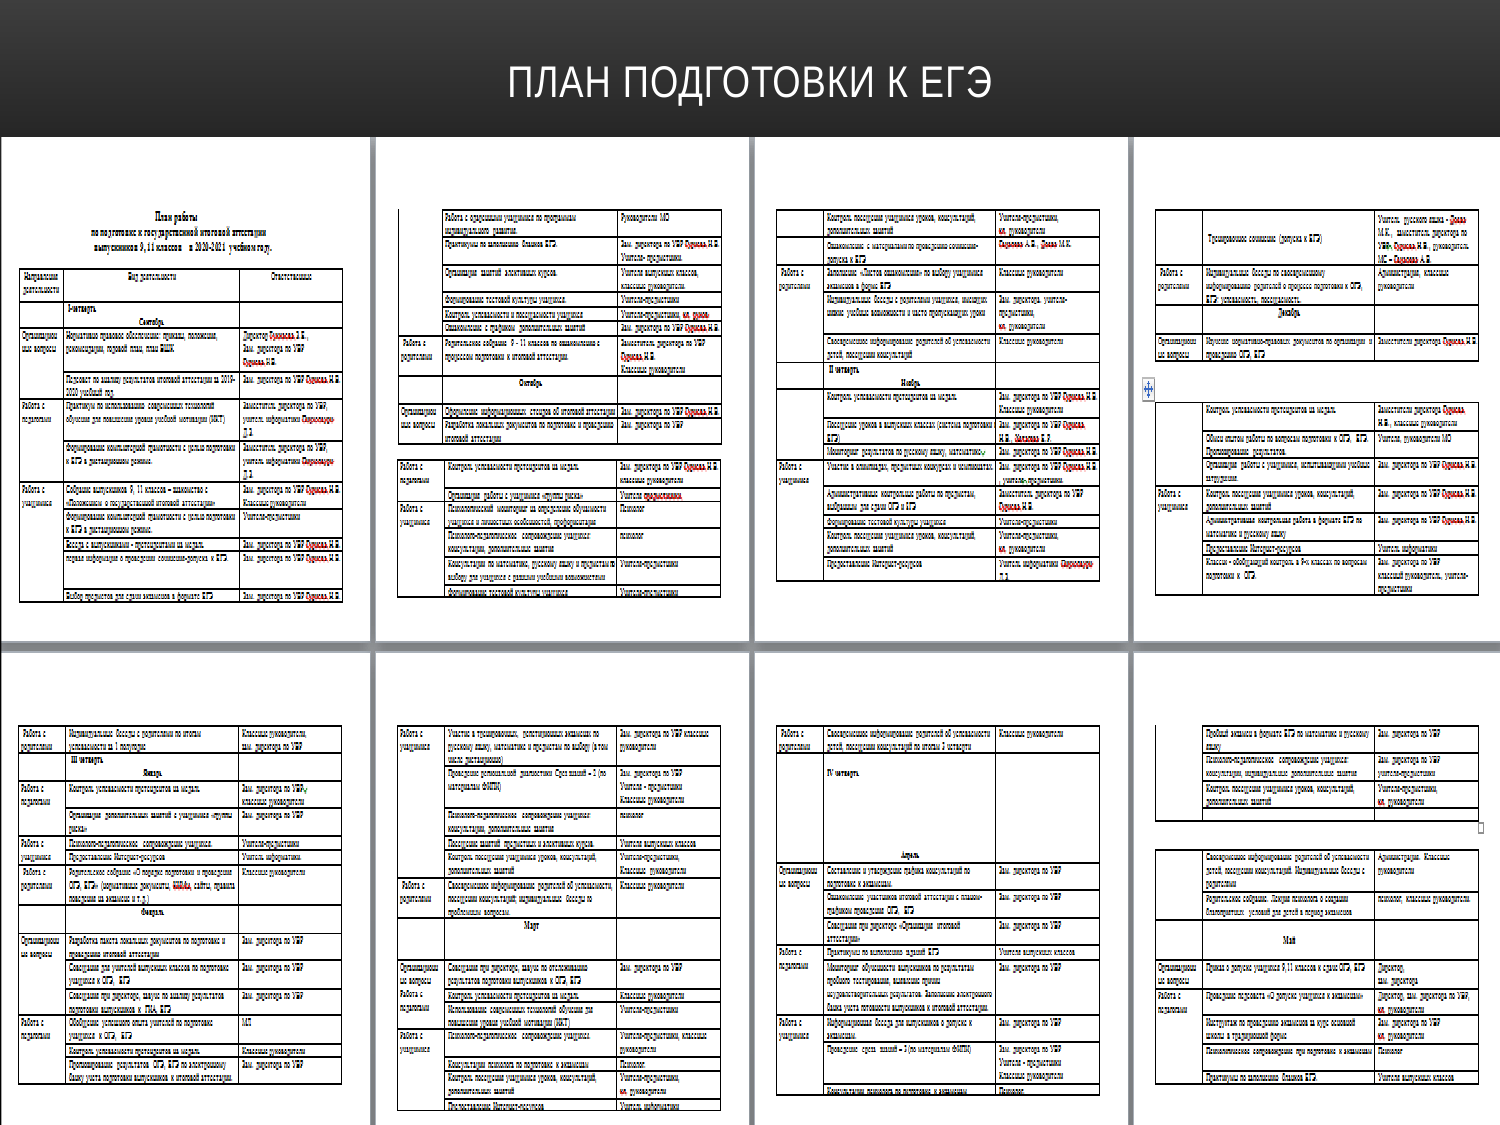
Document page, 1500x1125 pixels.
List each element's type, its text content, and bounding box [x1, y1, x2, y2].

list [1, 136, 1500, 1125]
title План подготовки к ЕГЭ [99, 45, 1400, 114]
picture [0, 0, 1500, 1125]
